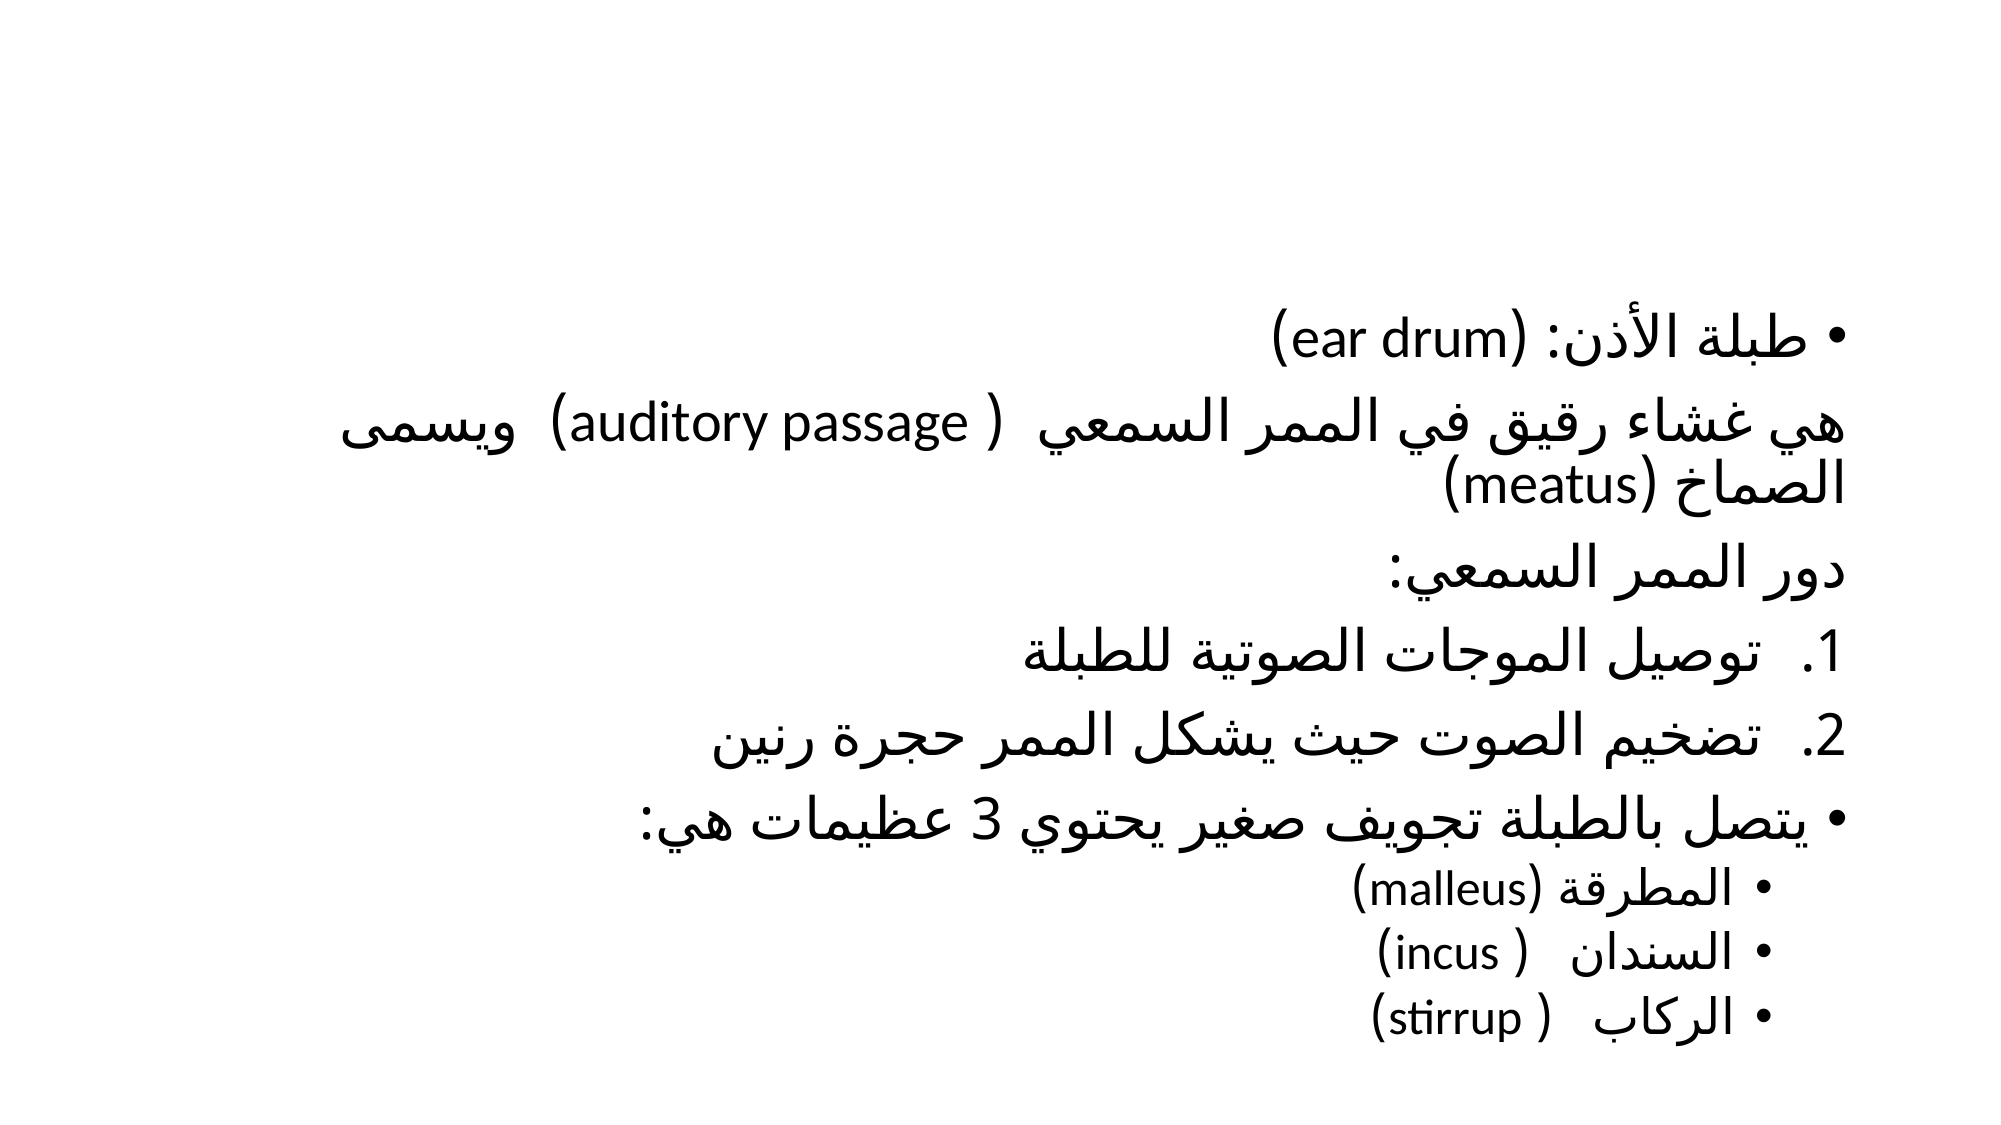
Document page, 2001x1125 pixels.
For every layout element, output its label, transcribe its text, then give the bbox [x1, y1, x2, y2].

list طبلة الأذن: (ear drum) هي غشاء رقيق في الممر السمعي ( auditory passage) ويسمى الصماخ (meatus) دور الممر السمعي: توصيل الموجات الصوتية للطبلة تضخيم الصوت حيث يشكل الممر حجرة رنين يتصل بالطبلة تجويف صغير يحتوي 3 عظيمات هي: المطرقة (malleus) السندان ( incus) الركاب ( stirrup) [137, 299, 1863, 1014]
